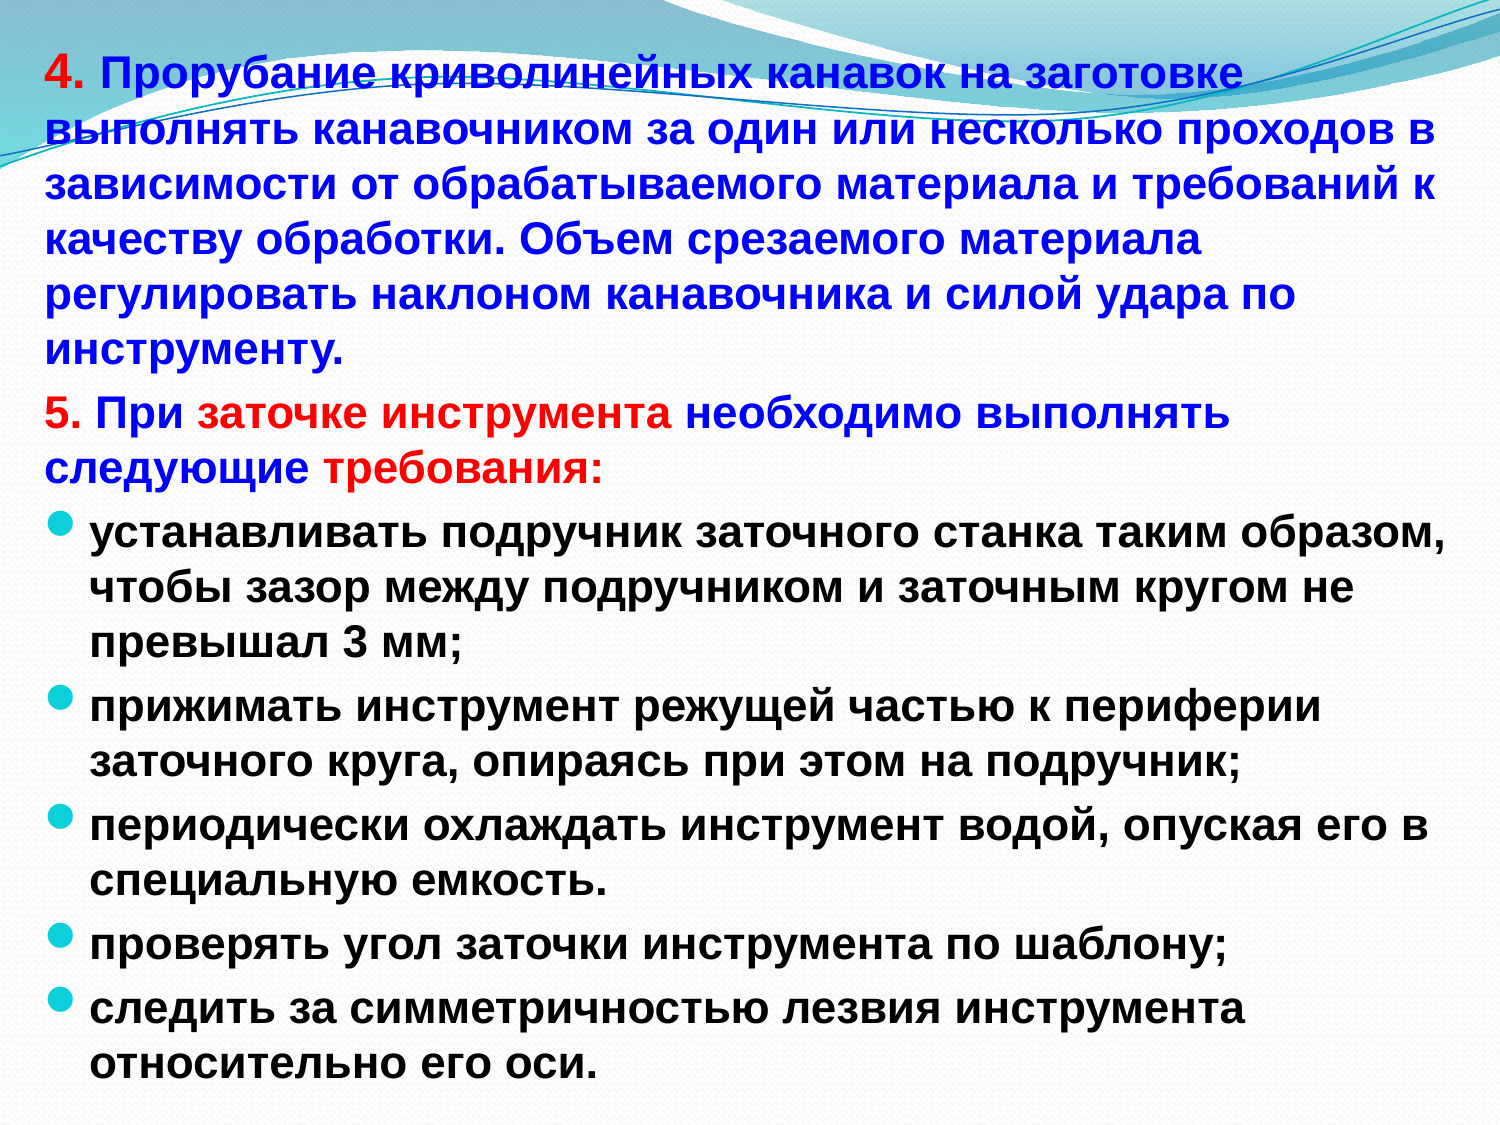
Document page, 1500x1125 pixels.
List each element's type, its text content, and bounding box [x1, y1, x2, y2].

list 4. Прорубание криволинейных канавок на заготовке выполнять канавочником за один или несколько проходов в зависимости от обрабатываемого материала и требований к качеству обработки. Объем срезаемого материала регулировать наклоном канавочника и силой удара по инструменту. 5. При заточке инструмента необходимо выполнять следующие требования: устанавливать подручник заточного станка таким образом, чтобы зазор между подручником и заточным кругом не превышал 3 мм; прижимать инструмент режущей частью к периферии заточного круга, опираясь при этом на подручник; периодически охлаждать инструмент водой, опуская его в специальную емкость. проверять угол заточки инструмента по шаблону; следить за симметричностью лезвия инструмента относительно его оси. [29, 30, 1500, 1125]
